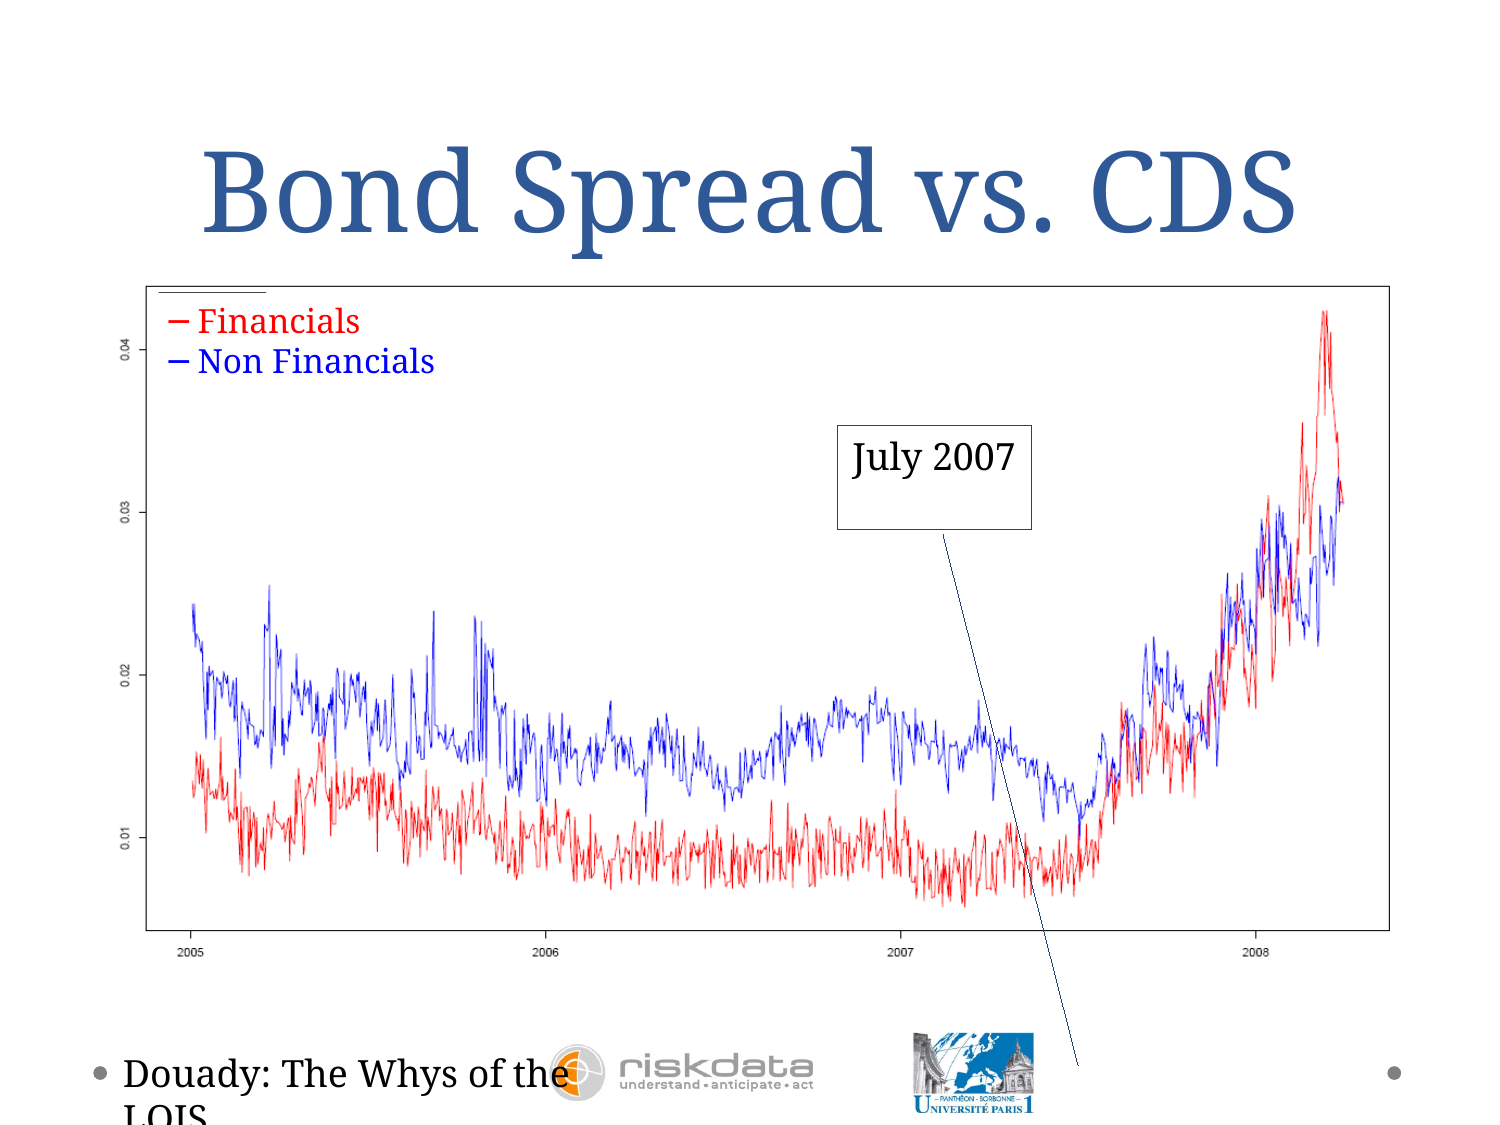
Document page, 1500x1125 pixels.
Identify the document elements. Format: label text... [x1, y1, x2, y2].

text_box [75, 262, 1425, 1005]
text_box Bond Spread vs. CDS [75, 0, 1425, 262]
picture [111, 269, 1402, 965]
picture [663, 1044, 813, 1101]
text_box Douady: The Whys of the LOIS [108, 1042, 663, 1103]
picture [912, 1032, 1034, 1113]
